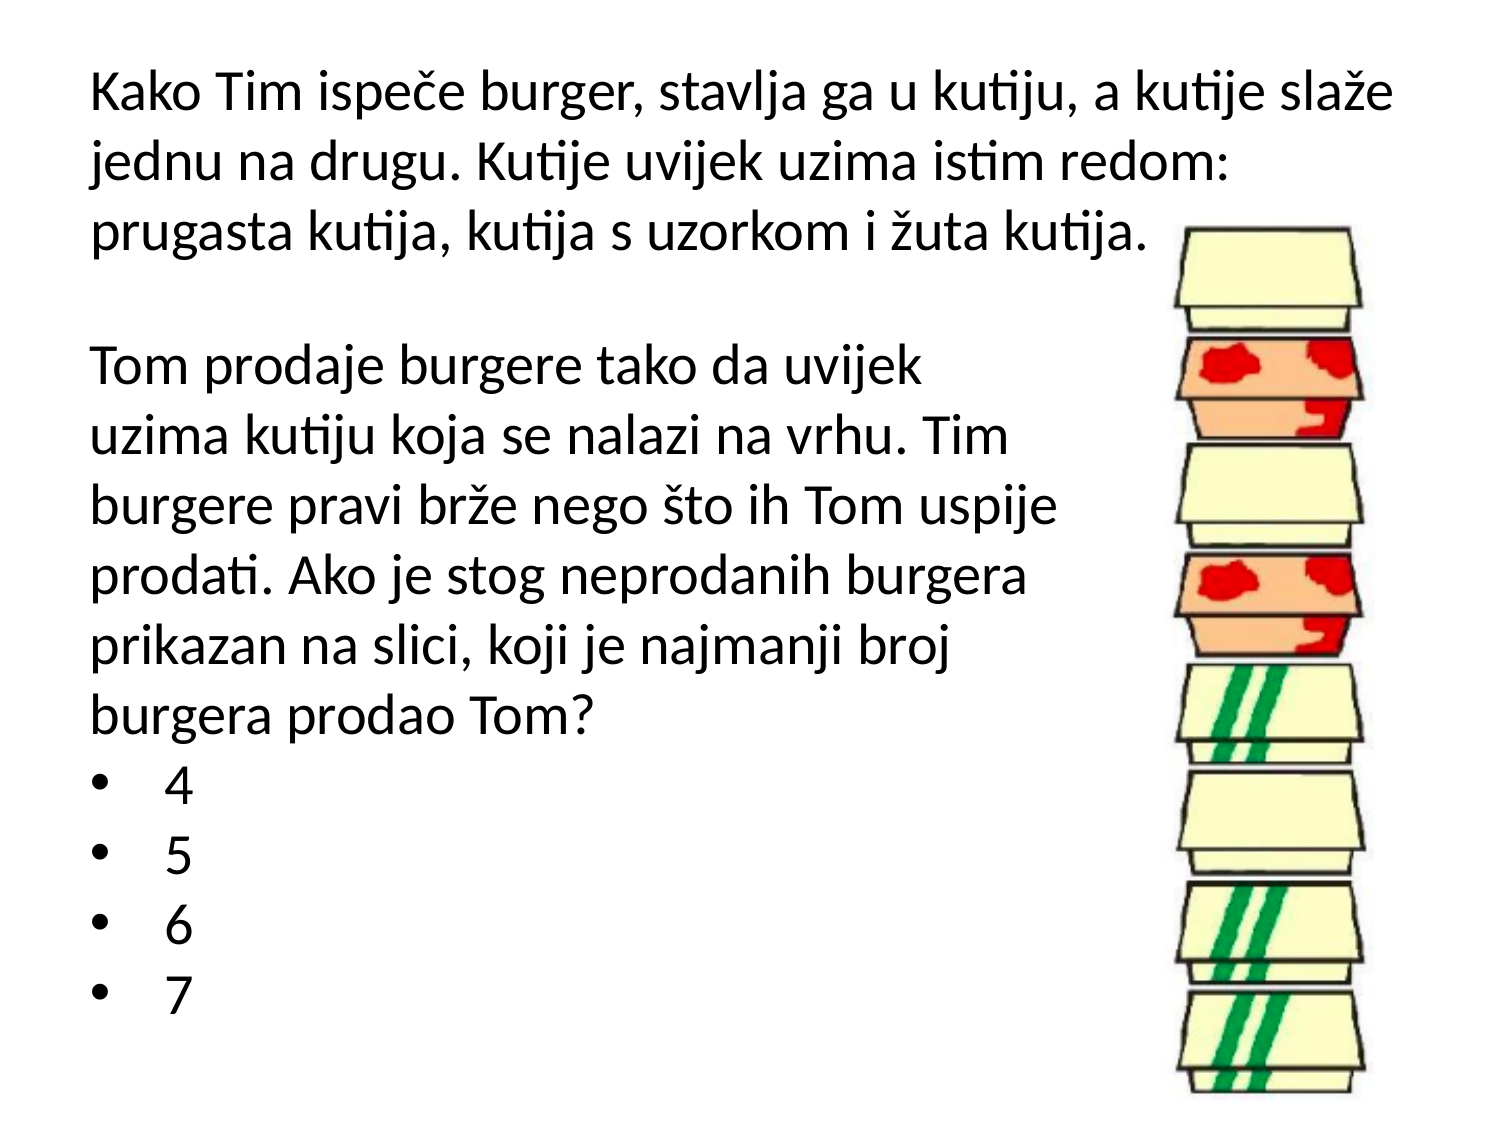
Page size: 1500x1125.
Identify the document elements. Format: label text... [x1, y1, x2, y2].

list Kako Tim ispeče burger, stavlja ga u kutiju, a kutije slaže jednu na drugu. Kutije uvijek uzima istim redom: prugasta kutija, kutija s uzorkom i žuta kutija. [75, 45, 1453, 370]
text_box Tom prodaje burgere tako da uvijek uzima kutiju koja se nalazi na vrhu. Tim burgere pravi brže nego što ih Tom uspije prodati. Ako je stog neprodanih burgera prikazan na slici, koji je najmanji broj burgera prodao Tom? 4 5 6 7 [75, 319, 1087, 1034]
picture [1164, 218, 1401, 1125]
